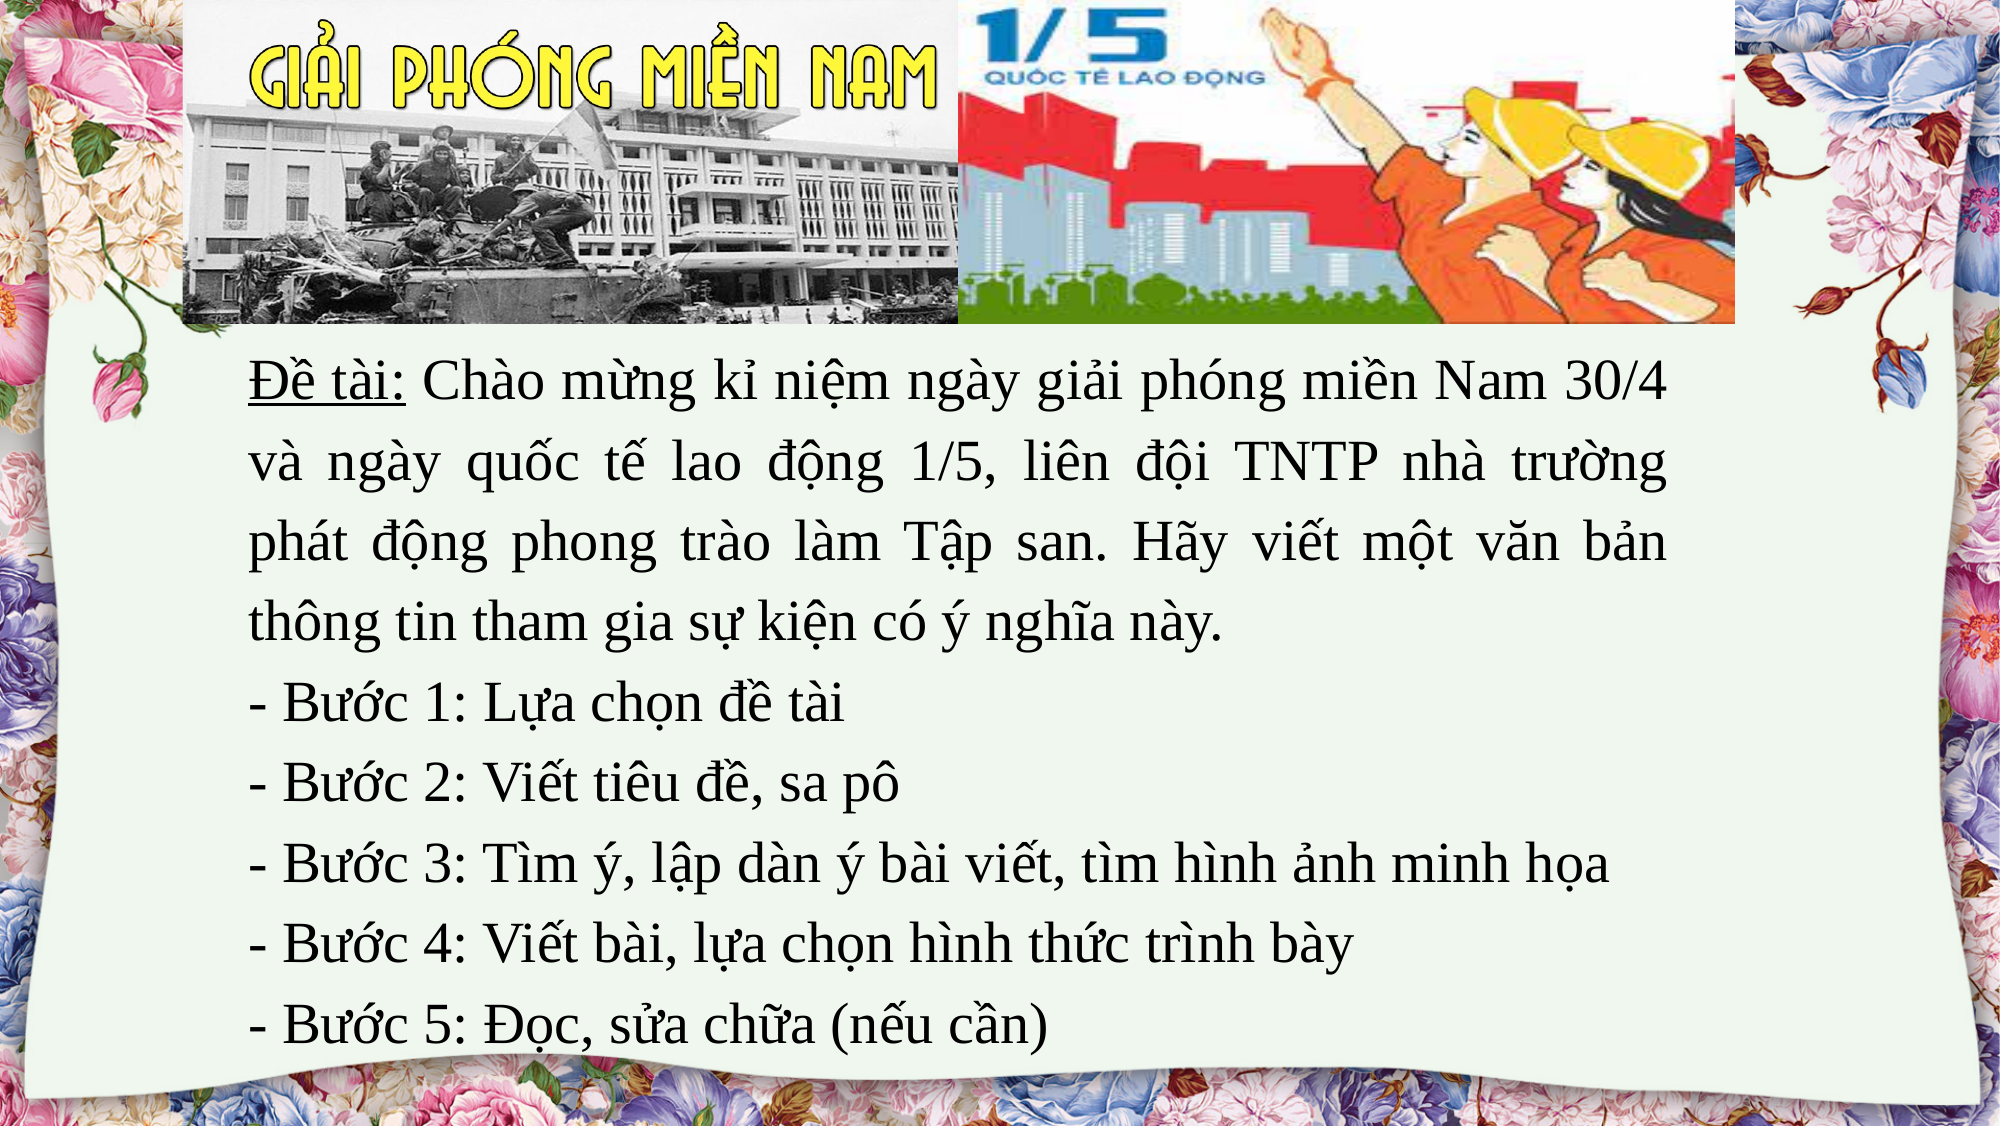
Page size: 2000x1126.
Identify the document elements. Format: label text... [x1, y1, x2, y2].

text_box Đề tài: Chào mừng kỉ niệm ngày giải phóng miền Nam 30/4 và ngày quốc tế lao động 1/5, liên đội TNTP nhà trường phát động phong trào làm Tập san. Hãy viết một văn bản thông tin tham gia sự kiện có ý nghĩa này. - Bước 1: Lựa chọn đề tài - Bước 2: Viết tiêu đề, sa pô - Bước 3: Tìm ý, lập dàn ý bài viết, tìm hình ảnh minh họa - Bước 4: Viết bài, lựa chọn hình thức trình bày - Bước 5: Đọc, sửa chữa (nếu cần) [233, 332, 1684, 1062]
picture [0, 0, 2000, 1126]
